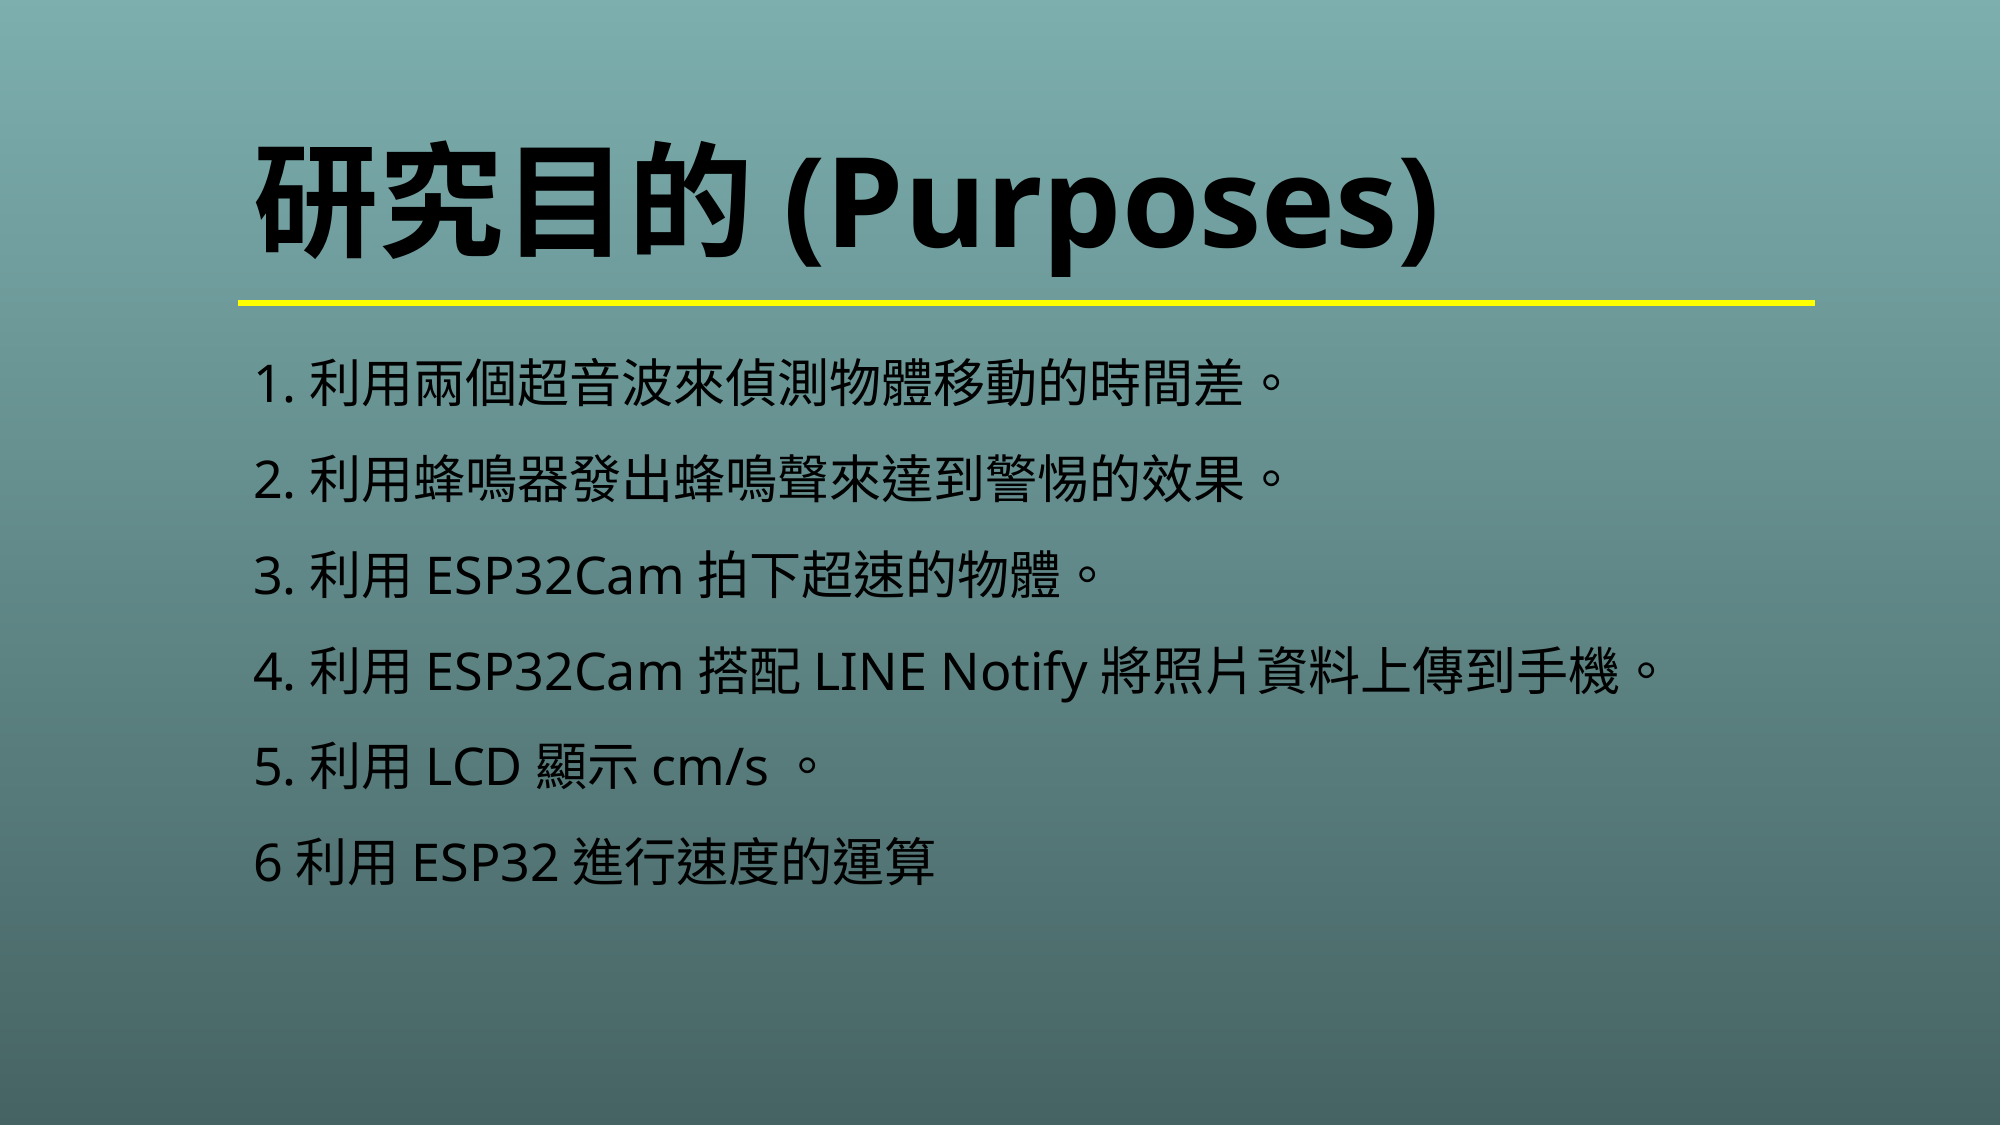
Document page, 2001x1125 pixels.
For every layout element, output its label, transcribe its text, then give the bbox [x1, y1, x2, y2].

title 研究目的(Purposes) [238, 131, 1814, 305]
list 1.利用兩個超音波來偵測物體移動的時間差。 2.利用蜂鳴器發出蜂鳴聲來達到警惕的效果。 3.利用ESP32Cam拍下超速的物體。 4.利用ESP32Cam搭配LINE Notify將照片資料上傳到手機。 5.利用LCD顯示cm/s。 6利用ESP32進行速度的運算 [238, 330, 1814, 897]
